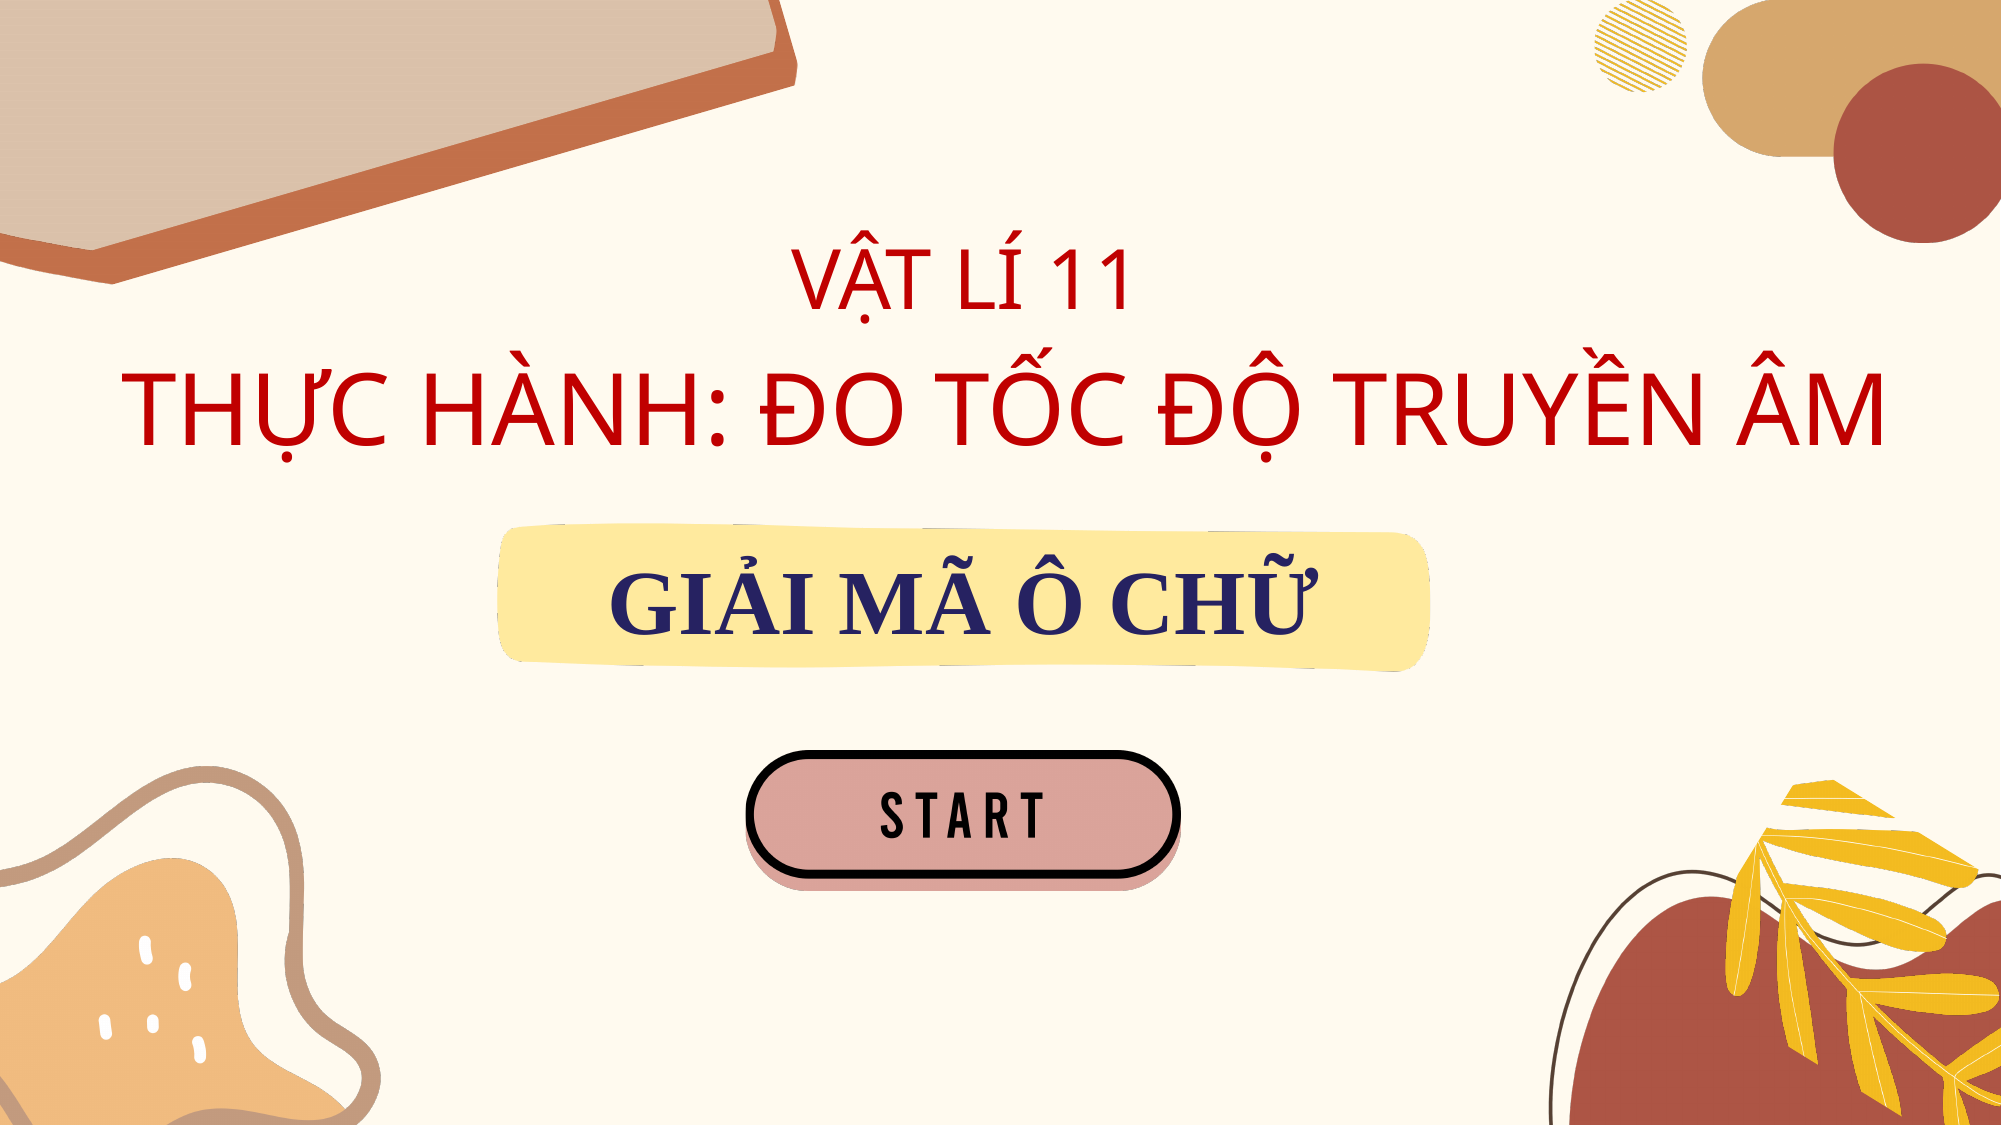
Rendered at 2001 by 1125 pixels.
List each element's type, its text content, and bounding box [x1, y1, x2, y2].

text_box VẬT LÍ 11 [0, 0, 2000, 327]
text_box [1544, 869, 1913, 1125]
text_box [1990, 1109, 2000, 1125]
text_box [1980, 869, 2000, 882]
text_box [1674, 763, 2000, 1125]
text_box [496, 518, 1431, 672]
text_box [0, 763, 382, 1125]
text_box [745, 750, 1181, 891]
text_box THỰC HÀNH: ĐO TỐC ĐỘ TRUYỀN ÂM [0, 345, 2000, 466]
